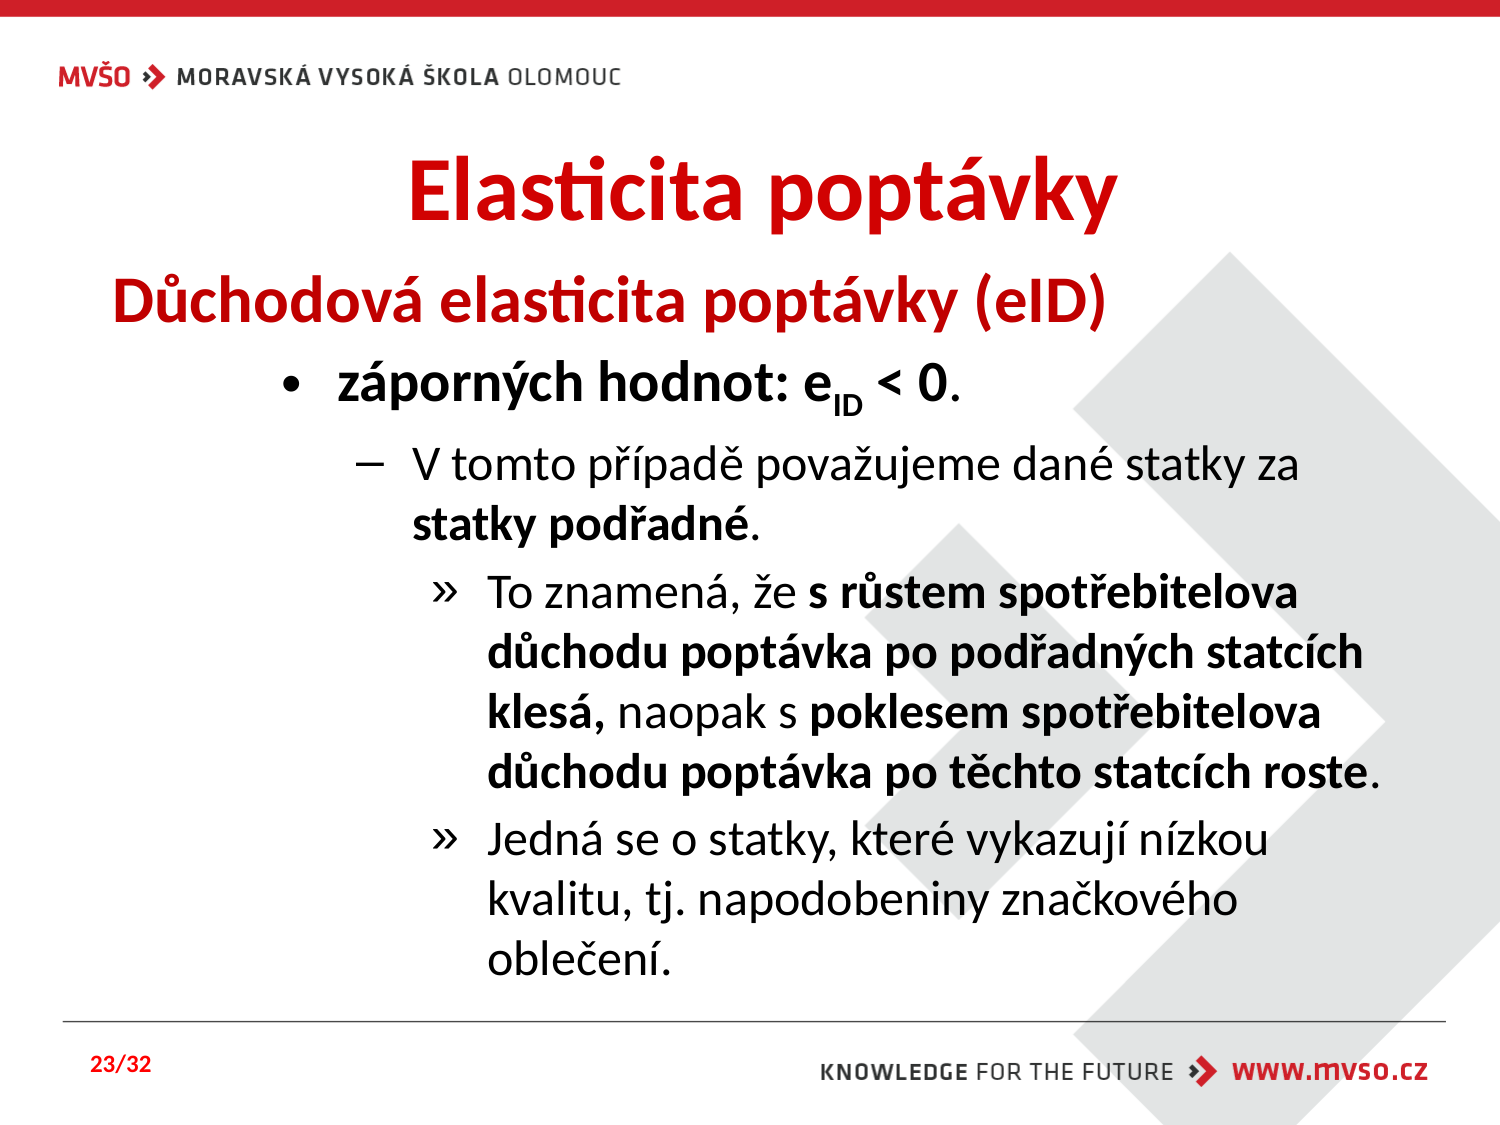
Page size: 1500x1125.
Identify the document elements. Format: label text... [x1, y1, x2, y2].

text_box 23/32 [74, 1040, 213, 1085]
picture [0, 0, 1500, 1125]
title Elasticita poptávky [61, 78, 1466, 291]
list Důchodová elasticita poptávky (eID) záporných hodnot: eID < 0. V tomto případě považujeme dané statky za statky podřadné. To znamená, že s růstem spotřebitelova důchodu poptávka po podřadných statcích klesá, naopak s poklesem spotřebitelova důchodu poptávka po těchto statcích roste. Jedná se o statky, které vykazují nízkou kvalitu, tj. napodobeniny značkového oblečení. [97, 248, 1403, 1028]
